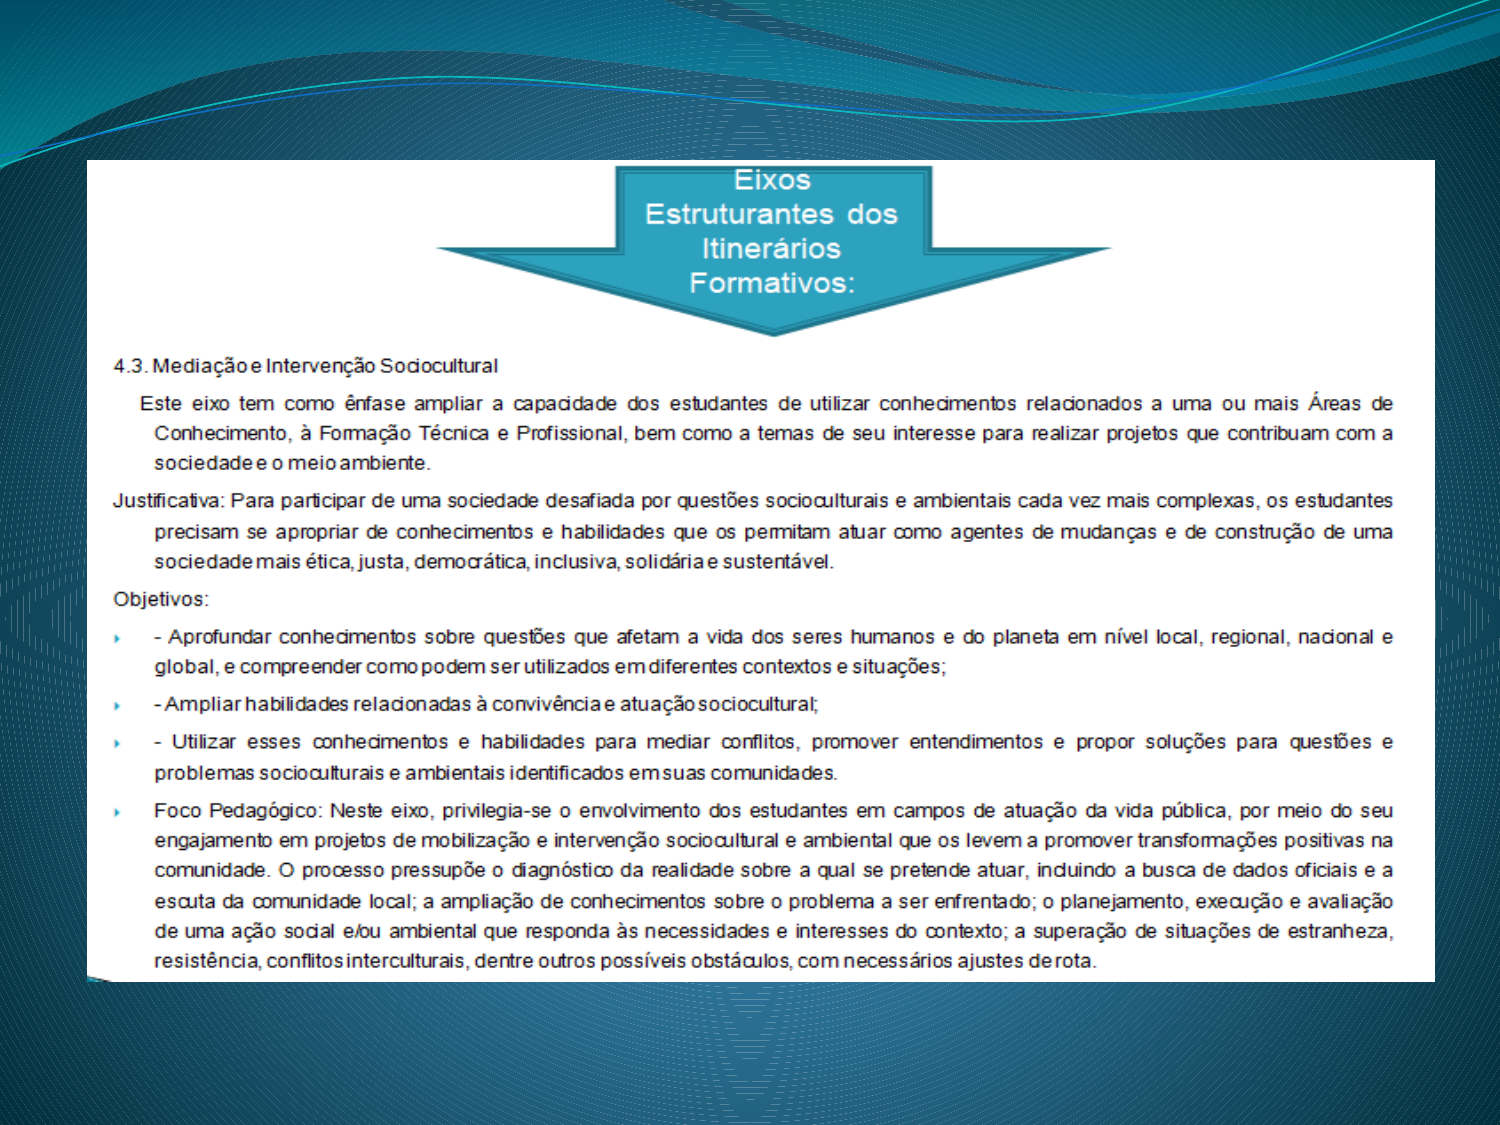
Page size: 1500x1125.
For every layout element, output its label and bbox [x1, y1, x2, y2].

picture [87, 160, 1435, 982]
